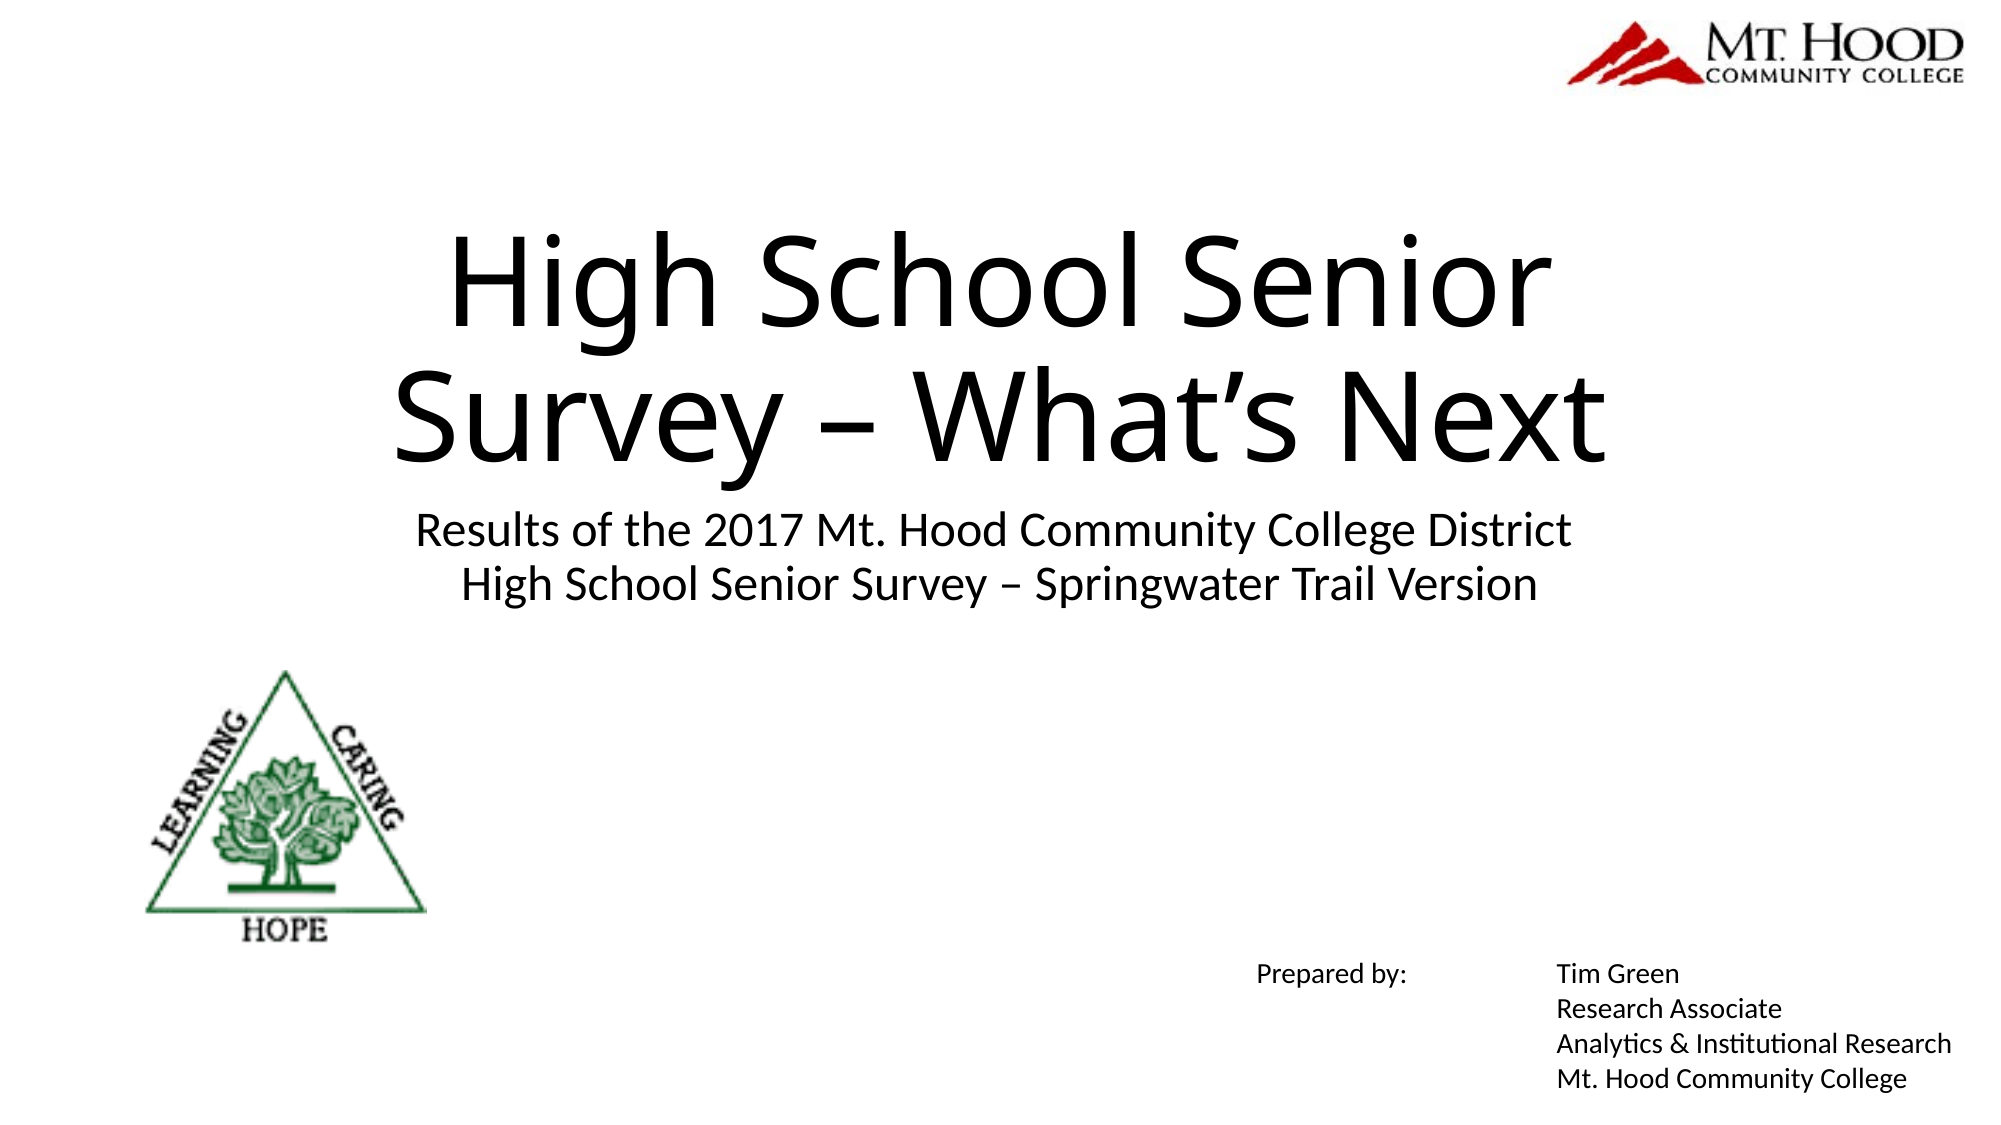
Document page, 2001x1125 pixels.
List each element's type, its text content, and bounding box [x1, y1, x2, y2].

subtitle Results of the 2017 Mt. Hood Community College District High School Senior Survey – Springwater Trail Version [204, 495, 1796, 767]
picture [1552, 20, 1987, 105]
picture [144, 670, 427, 948]
title High School Senior Survey – What’s Next [249, 104, 1750, 495]
text_box Prepared by: Tim Green Research Associate Analytics & Institutional Research Mt. Hood Community College [1241, 947, 1987, 1102]
